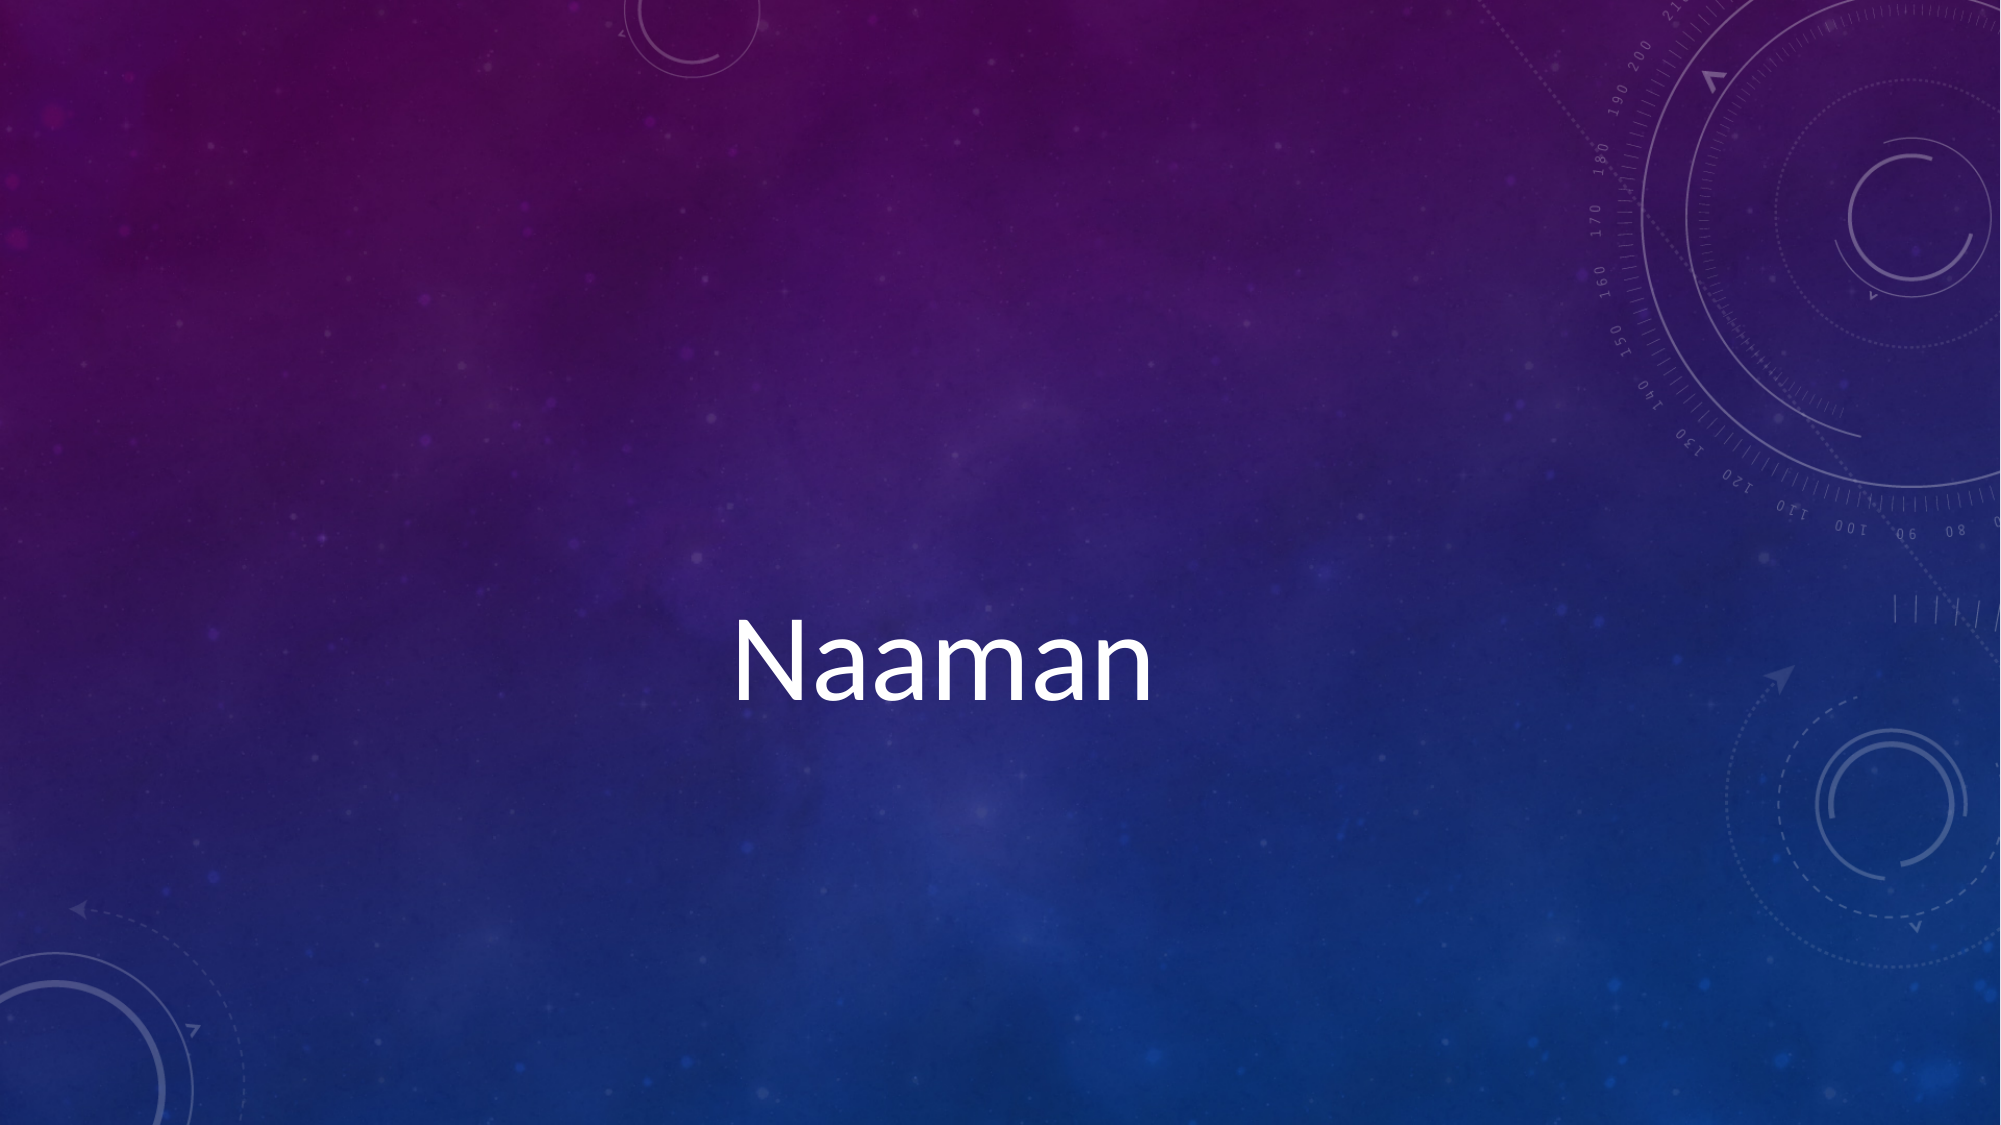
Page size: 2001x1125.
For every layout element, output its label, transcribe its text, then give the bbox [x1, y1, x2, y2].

picture [0, 0, 2001, 1125]
list Naaman [112, 351, 1775, 950]
